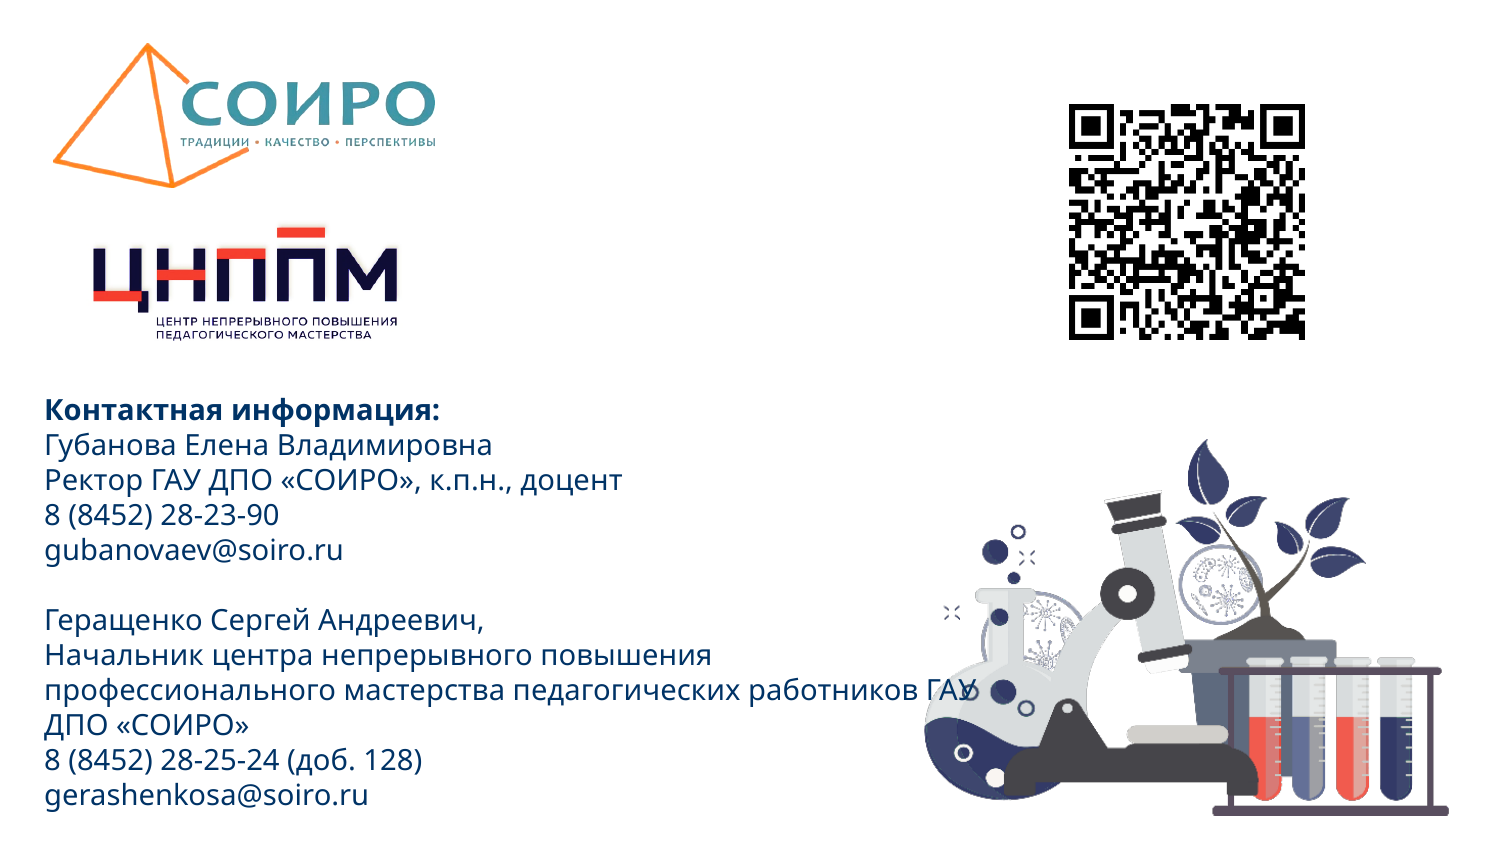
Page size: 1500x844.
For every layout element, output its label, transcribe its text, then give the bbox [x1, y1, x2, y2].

picture [1061, 97, 1311, 347]
picture [77, 217, 411, 346]
picture [52, 43, 436, 188]
text_box Контактная информация: Губанова Елена Владимировна Ректор ГАУ ДПО «СОИРО», к.п.н., доцент 8 (8452) 28-23-90 gubanovaev@soiro.ru Геращенко Сергей Андреевич, Начальник центра непрерывного повышения профессионального мастерства педагогических работников ГАУ ДПО «СОИРО» 8 (8452) 28-25-24 (доб. 128) gerashenkosa@soiro.ru [29, 384, 1010, 819]
picture [915, 438, 1458, 816]
